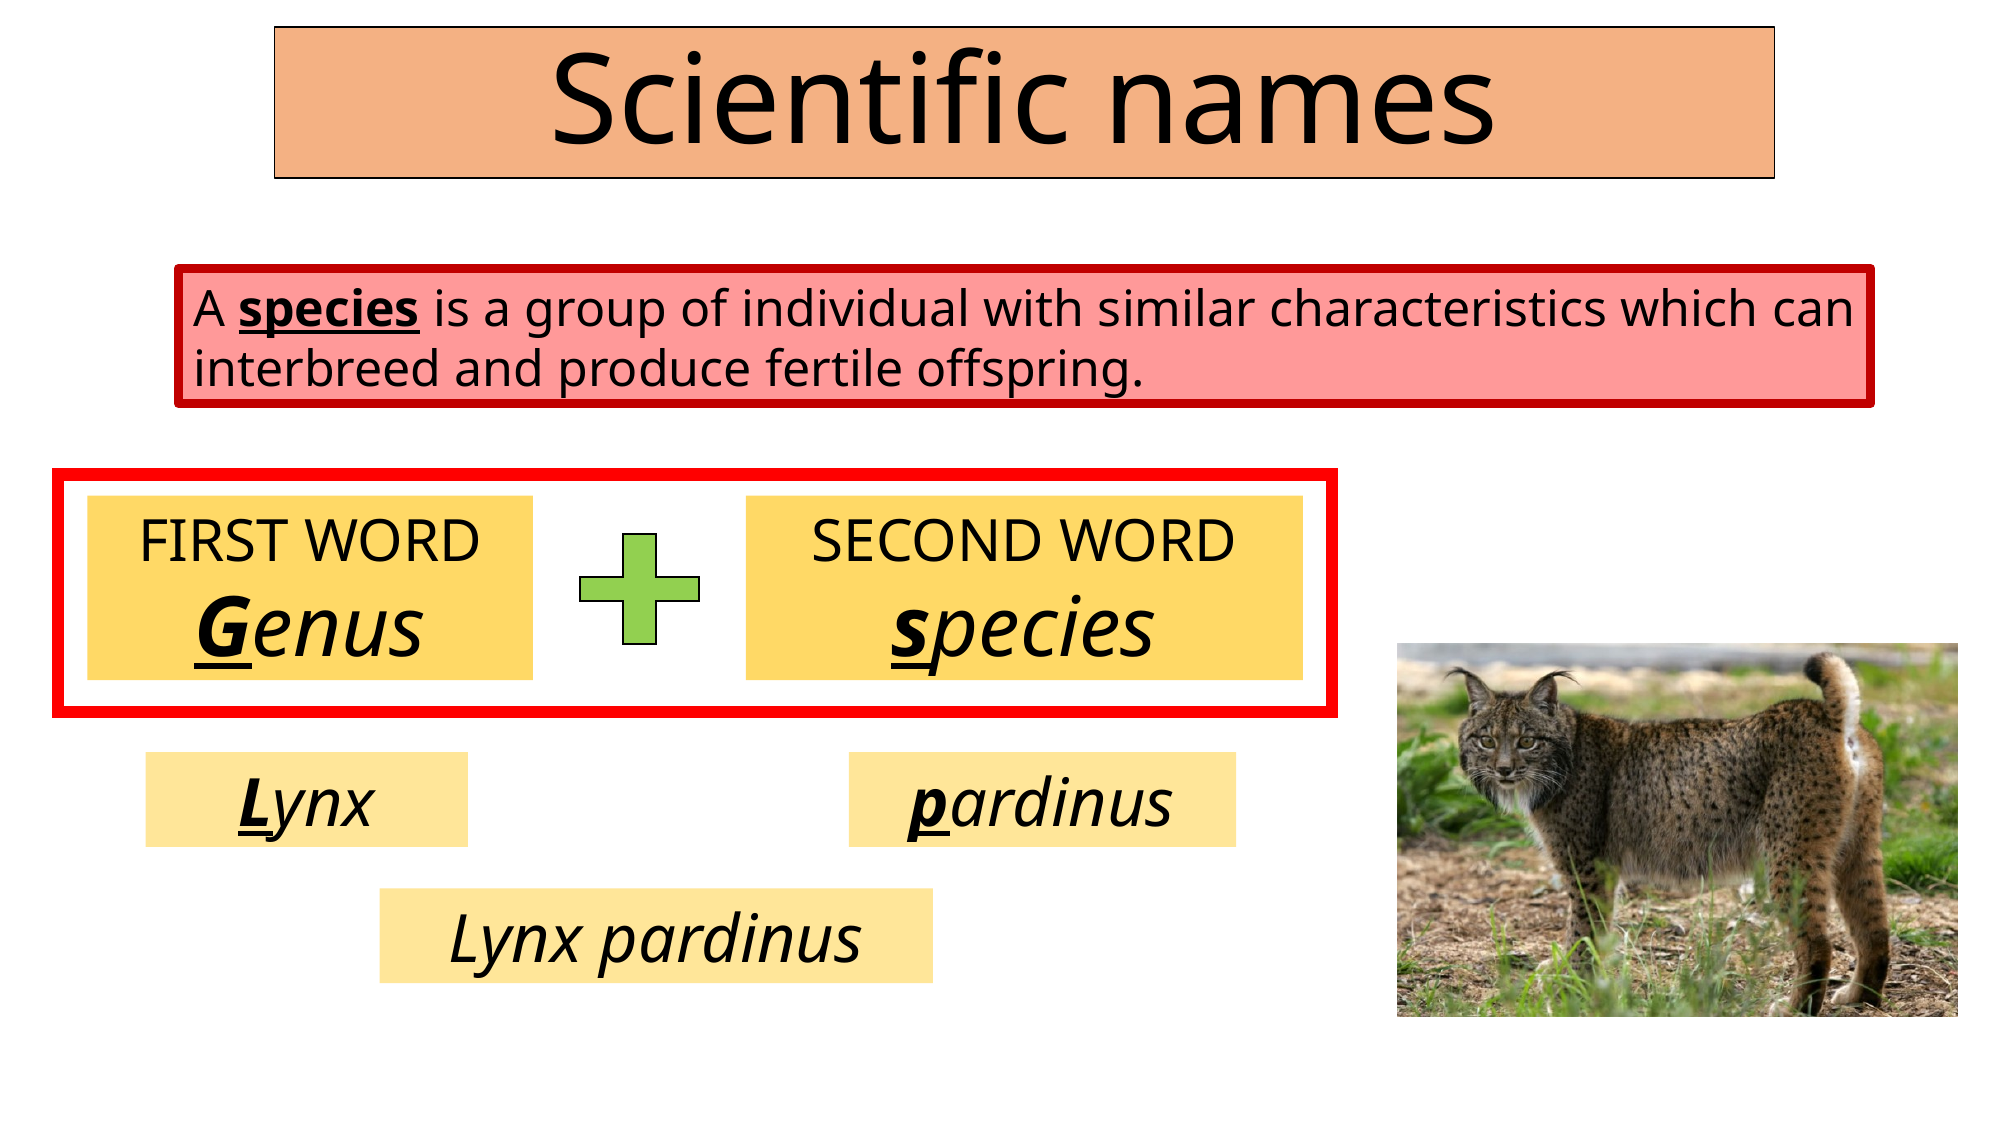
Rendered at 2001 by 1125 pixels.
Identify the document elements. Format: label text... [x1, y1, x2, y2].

picture [1397, 643, 1958, 1017]
text_box Scientific names [274, 27, 1775, 178]
text_box A species is a group of individual with similar characteristics which can interbreed and produce fertile offspring. [178, 268, 1871, 404]
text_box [145, 752, 1237, 849]
text_box [57, 474, 1333, 713]
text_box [87, 495, 1303, 683]
text_box Lynx pardinus [379, 888, 933, 984]
